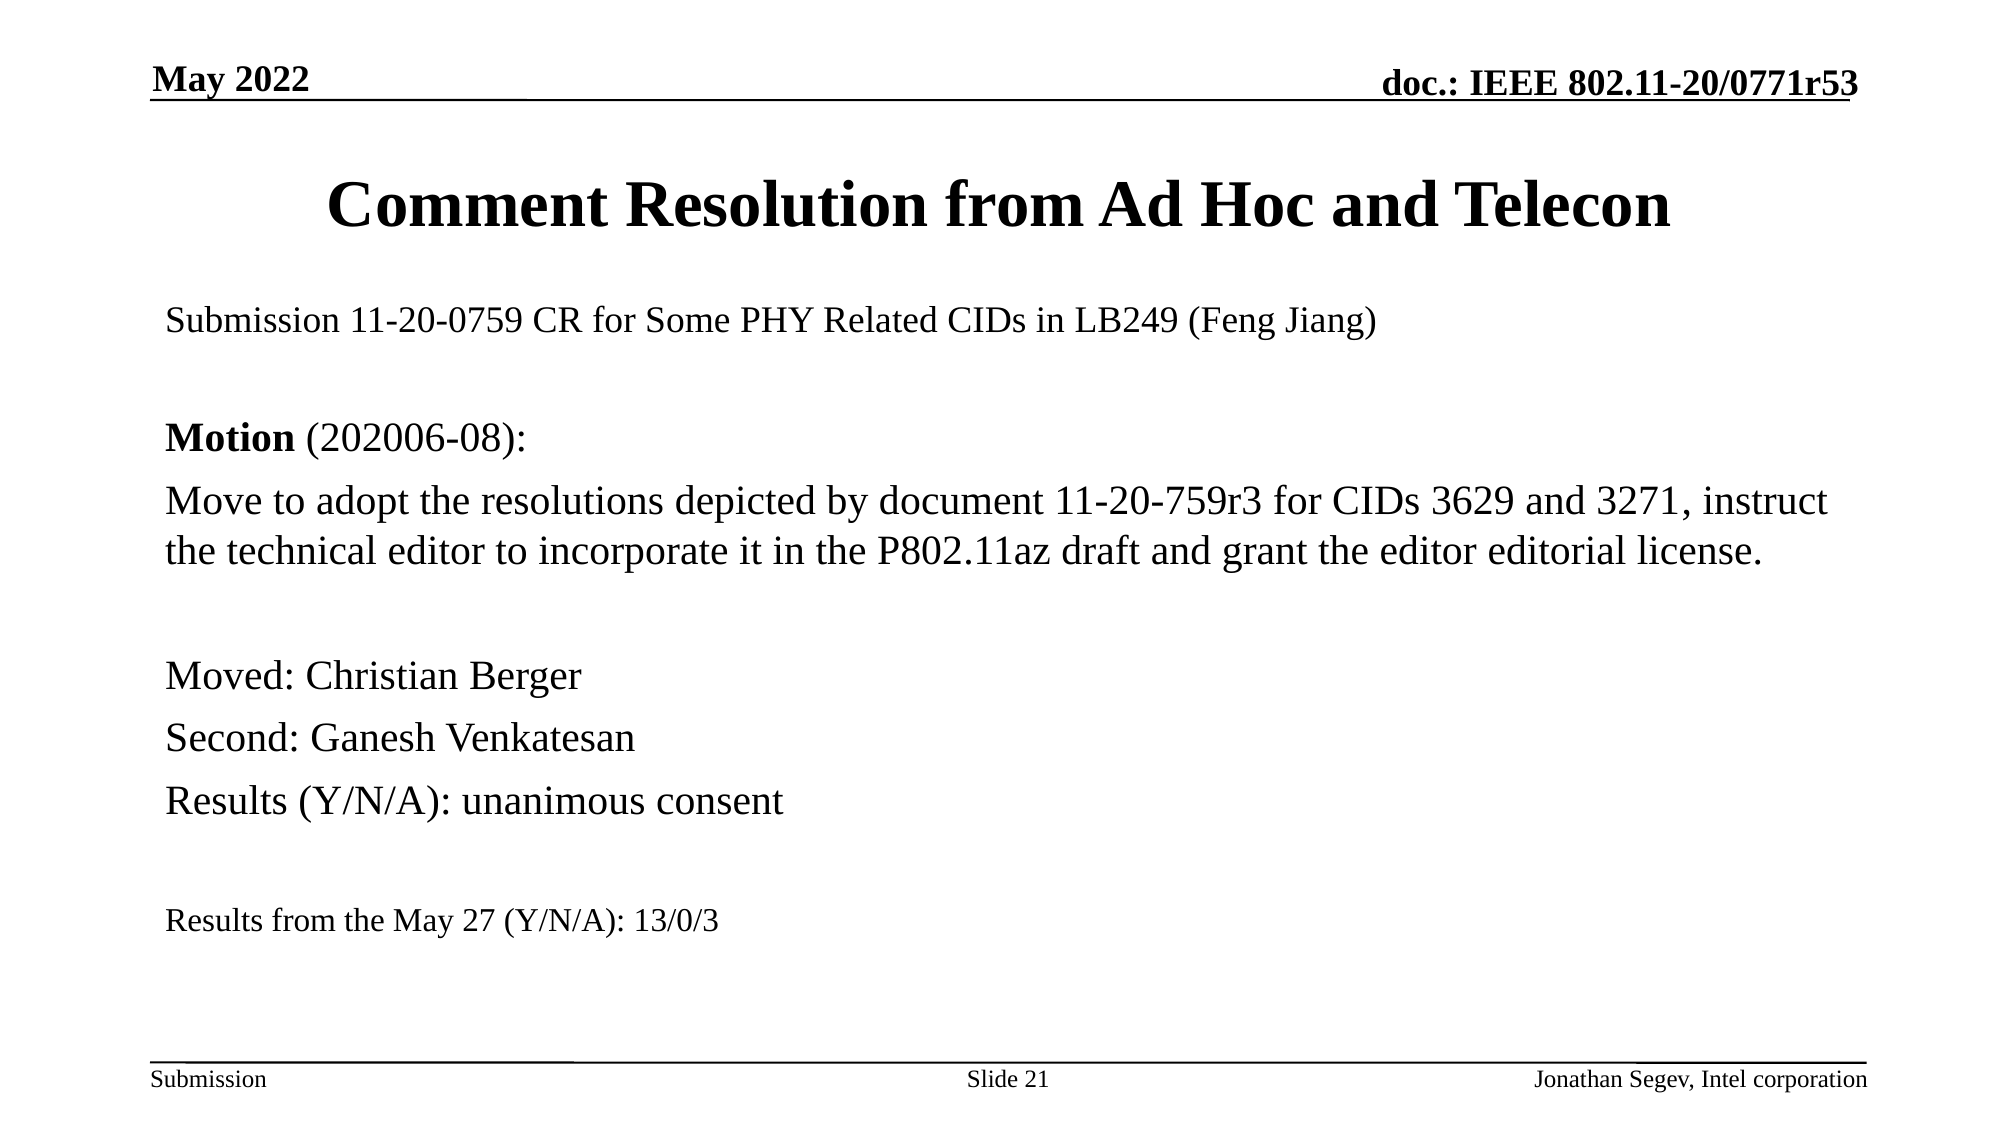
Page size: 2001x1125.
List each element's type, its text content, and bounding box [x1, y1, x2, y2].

slide_number Slide 21 [950, 1061, 1067, 1123]
list Submission 11-20-0759 CR for Some PHY Related CIDs in LB249 (Feng Jiang) Motion (202006-08): Move to adopt the resolutions depicted by document 11-20-759r3 for CIDs 3629 and 3271, instruct the technical editor to incorporate it in the P802.11az draft and grant the editor editorial license. Moved: Christian Berger Second: Ganesh Venkatesan Results (Y/N/A): unanimous consent Results from the May 27 (Y/N/A): 13/0/3 [149, 286, 1850, 1000]
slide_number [152, 54, 563, 100]
title Comment Resolution from Ad Hoc and Telecon [149, 112, 1850, 286]
footer Jonathan Segev, Intel corporation [1171, 1061, 1869, 1093]
